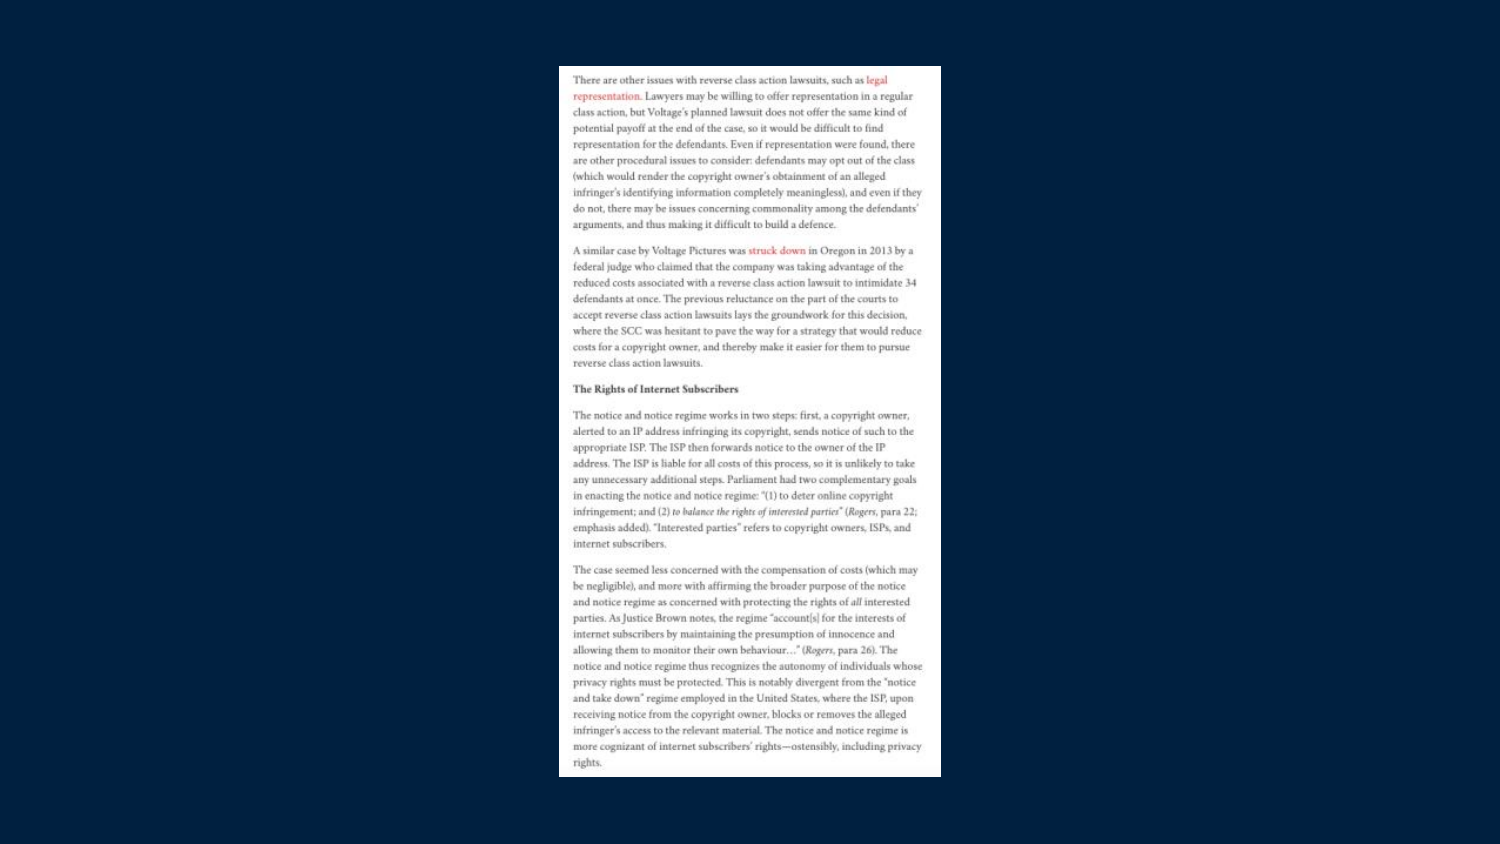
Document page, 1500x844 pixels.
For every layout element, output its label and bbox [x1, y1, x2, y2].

picture [559, 66, 941, 778]
